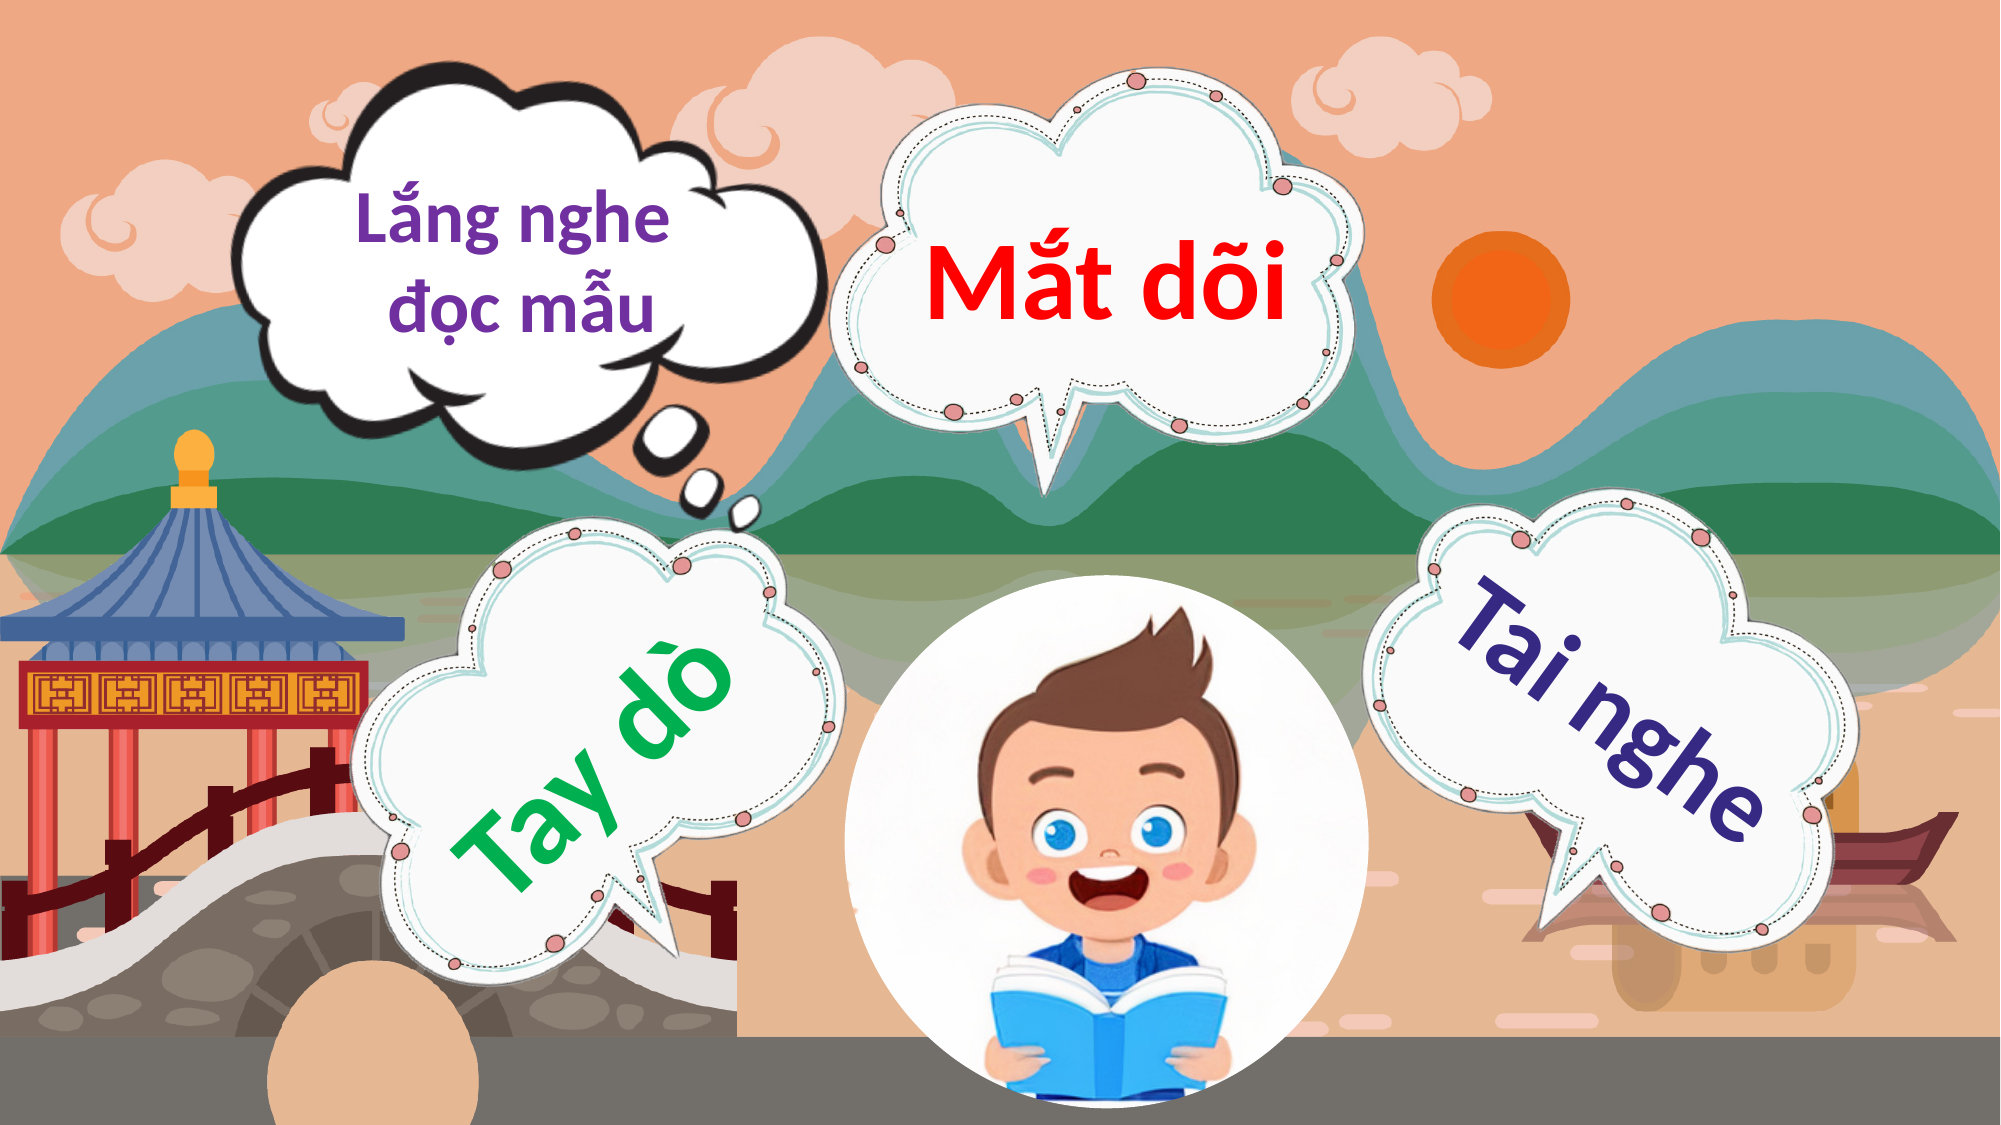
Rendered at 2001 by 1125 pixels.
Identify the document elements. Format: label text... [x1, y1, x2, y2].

picture [0, 0, 2001, 1125]
text_box Lắng nghe đọc mẫu [227, 160, 237, 355]
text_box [828, 66, 1366, 499]
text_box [1348, 509, 1887, 941]
